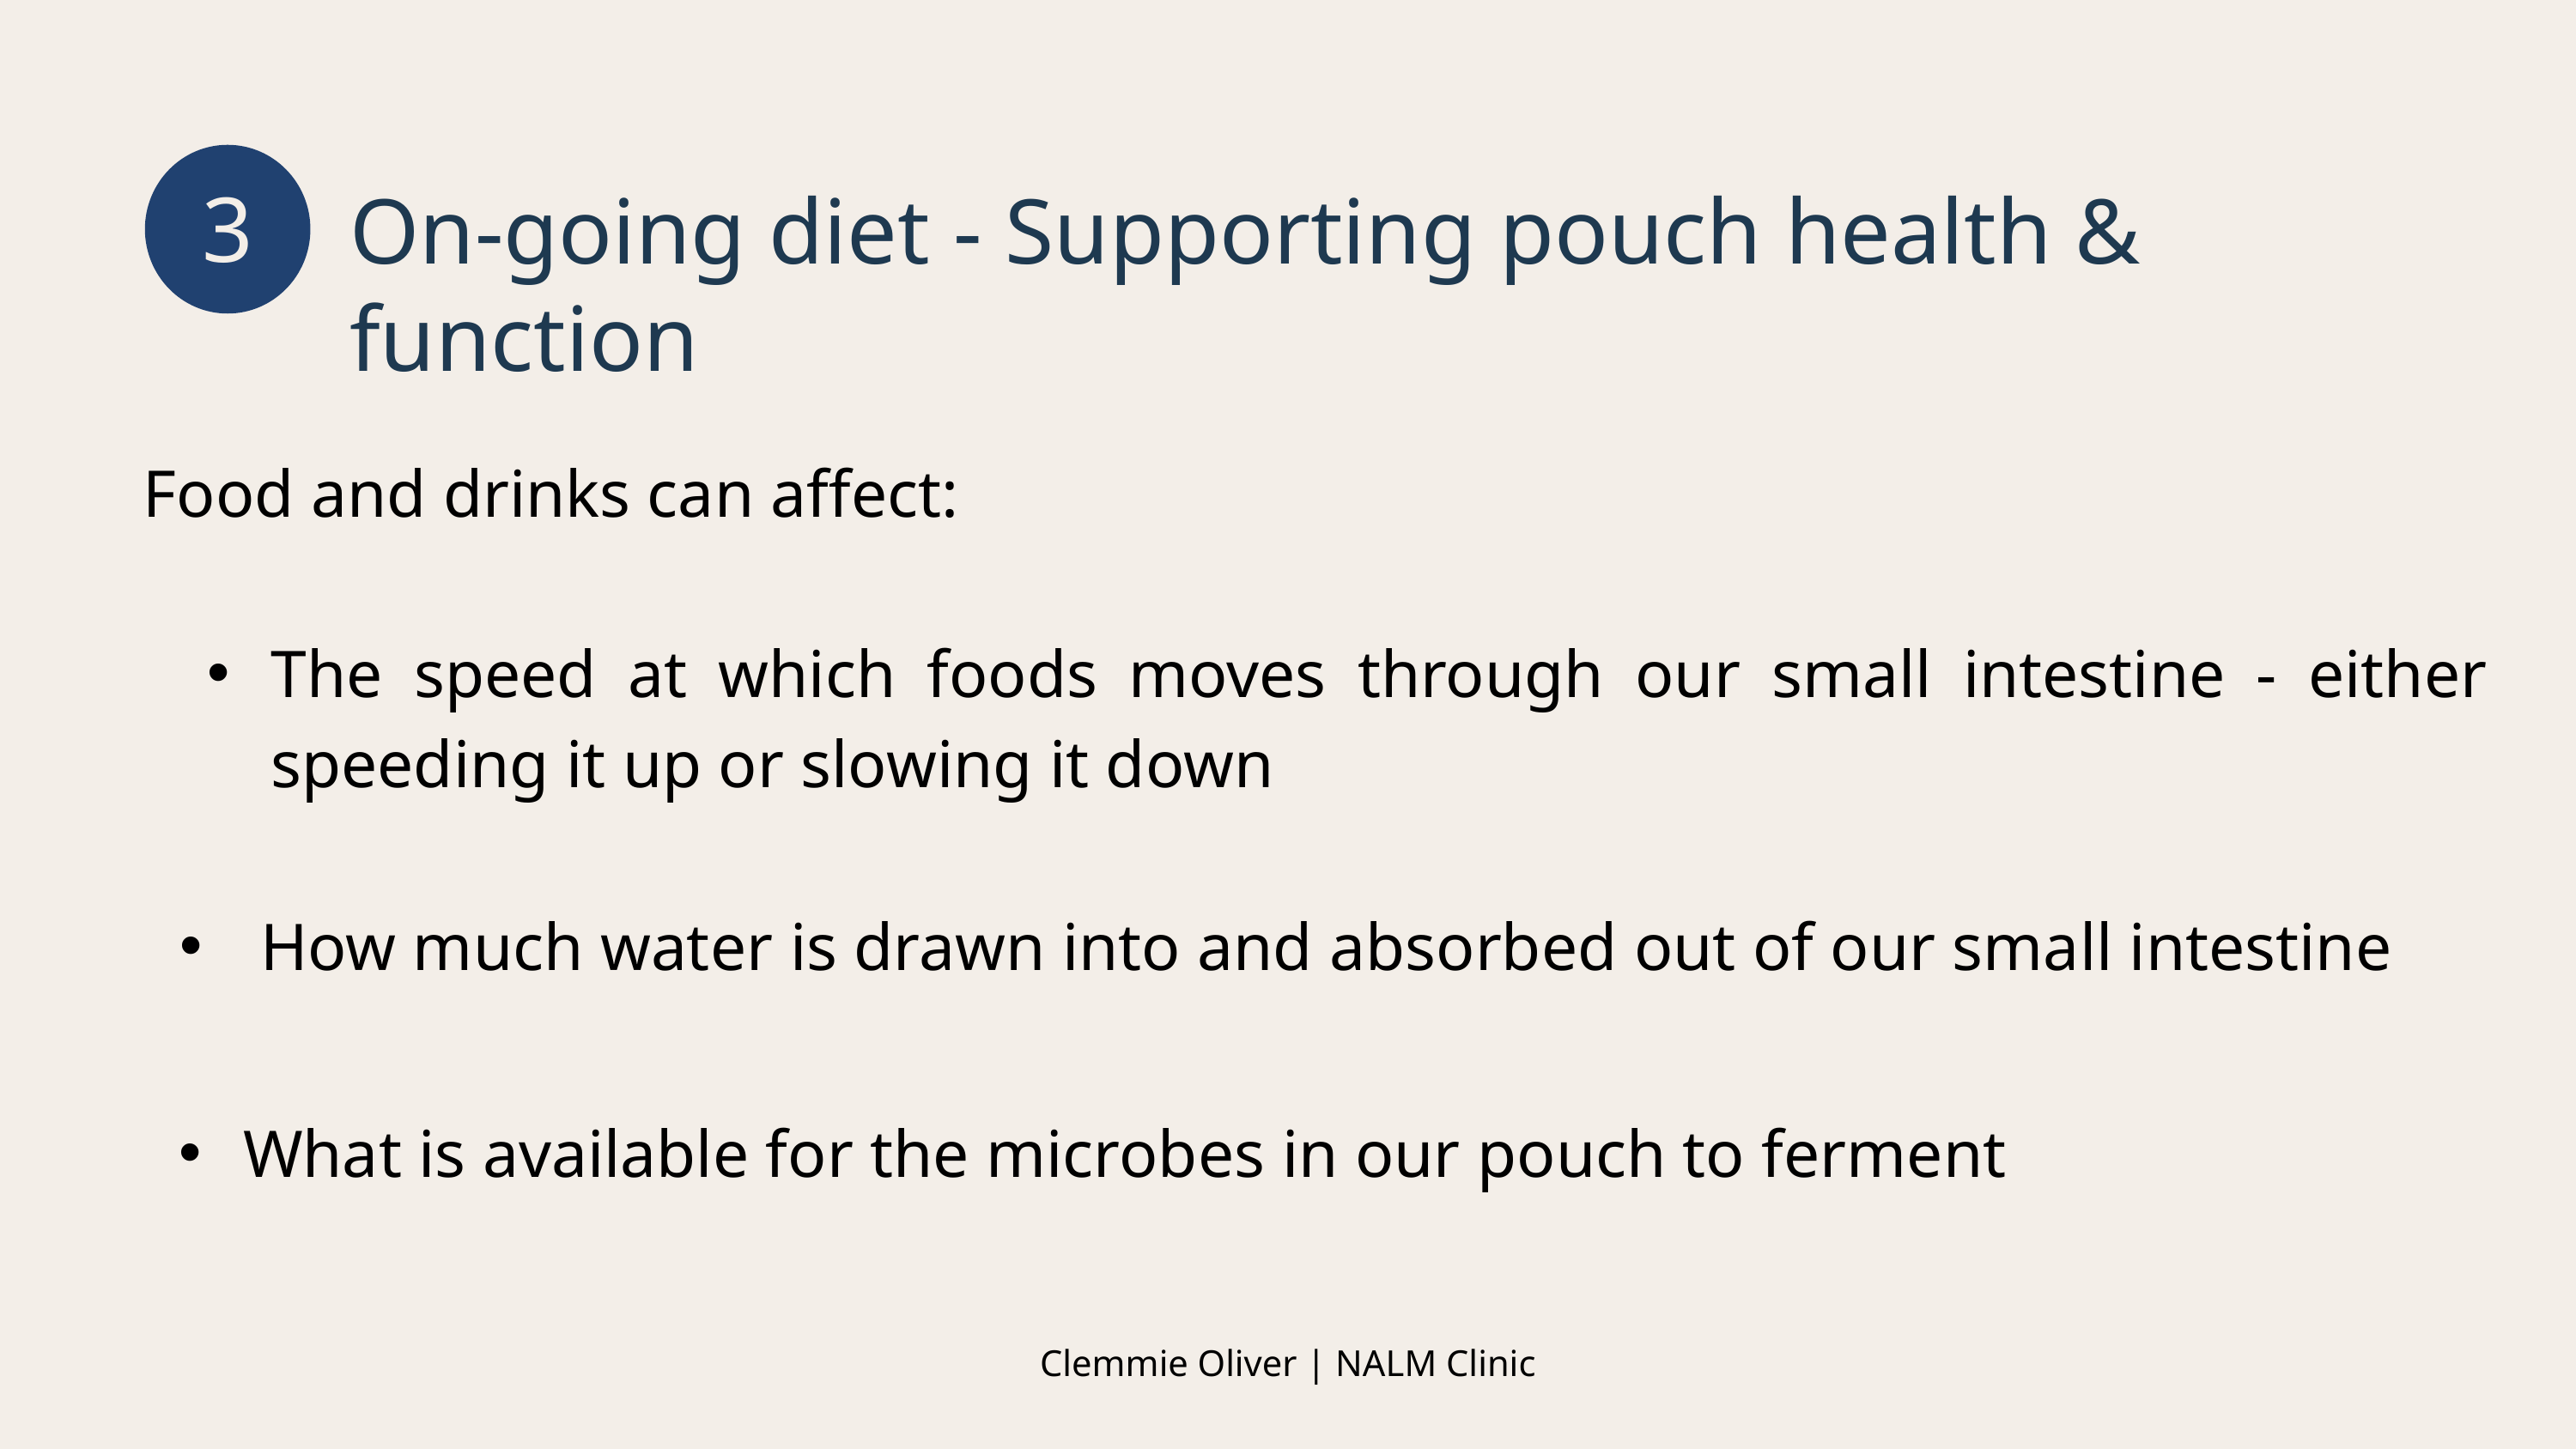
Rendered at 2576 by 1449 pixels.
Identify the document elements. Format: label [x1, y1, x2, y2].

text_box [115, 122, 2576, 1410]
